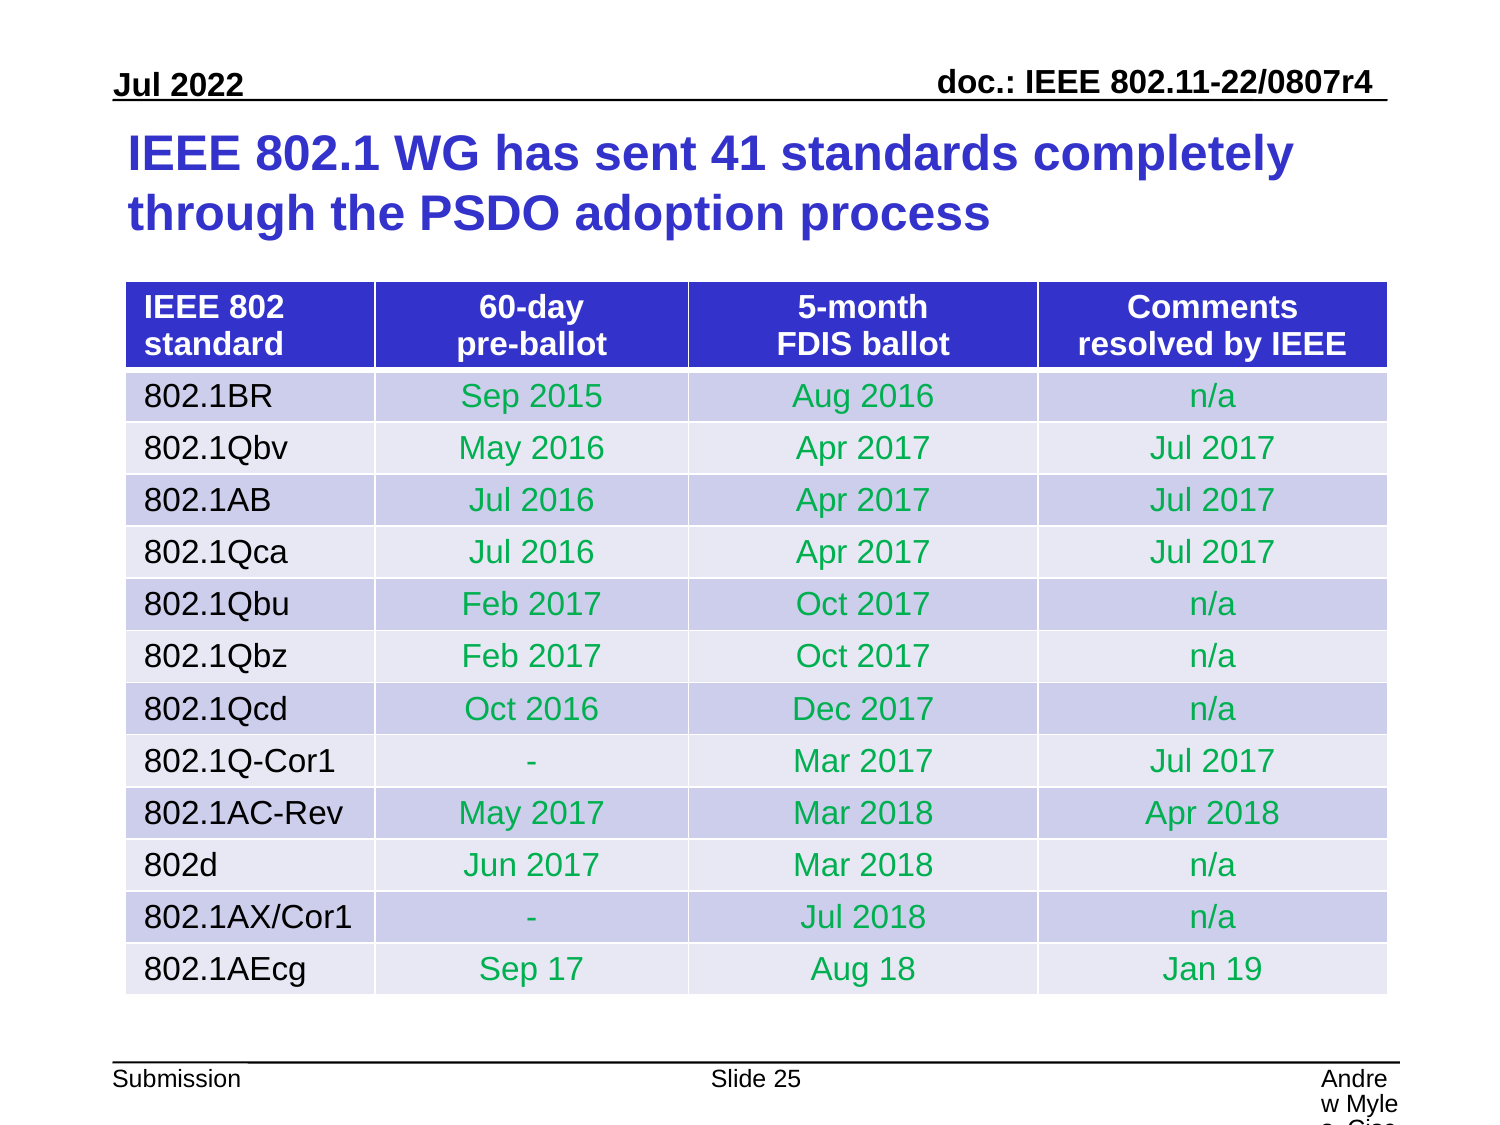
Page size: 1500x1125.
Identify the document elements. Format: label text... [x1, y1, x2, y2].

table_cell 802.1AX/Cor1 [126, 892, 374, 942]
table_cell 802.1AC-Rev [126, 788, 374, 838]
table_cell Jun 2017 [376, 840, 688, 890]
table_cell May 2017 [376, 788, 688, 838]
footer Andrew Myles, Cisco [1320, 1061, 1402, 1093]
table_cell 802.1BR [126, 373, 374, 421]
slide_number Slide 25 [709, 1061, 803, 1093]
table_cell Mar 2018 [689, 840, 1037, 890]
table_cell May 2016 [376, 423, 688, 473]
table_header 5-month FDIS ballot [689, 282, 1037, 367]
title IEEE 802.1 WG has sent 41 standards completely through the PSDO adoption process [112, 112, 1388, 288]
table_cell 802.1Qbu [126, 579, 374, 630]
table_header 60-day pre-ballot [376, 282, 688, 367]
table_cell Mar 2018 [689, 788, 1037, 838]
table_cell Jul 2017 [1039, 475, 1387, 525]
table_cell Jul 2017 [1039, 735, 1387, 786]
table_cell Jul 2016 [376, 475, 688, 525]
table_cell 802d [126, 840, 374, 890]
table_cell n/a [1039, 683, 1387, 734]
table_cell 802.1AEcg [126, 944, 374, 994]
table_cell Apr 2017 [689, 423, 1037, 473]
table_cell n/a [1039, 892, 1387, 942]
table_cell n/a [1039, 373, 1387, 421]
table_cell Oct 2016 [376, 683, 688, 734]
table_cell Sep 17 [376, 944, 688, 994]
table_cell n/a [1039, 631, 1387, 682]
table_cell - [376, 892, 688, 942]
table_cell Sep 2015 [376, 373, 688, 421]
table_cell Jul 2017 [1039, 423, 1387, 473]
table_cell Apr 2017 [689, 527, 1037, 577]
table_cell 802.1Qbv [126, 423, 374, 473]
table_cell - [376, 735, 688, 786]
table_cell 802.1Qca [126, 527, 374, 577]
table_cell Oct 2017 [689, 579, 1037, 630]
table_cell Aug 18 [689, 944, 1037, 994]
table_cell Apr 2018 [1039, 788, 1387, 838]
table_cell Aug 2016 [689, 373, 1037, 421]
table_cell Apr 2017 [689, 475, 1037, 525]
table_cell Jul 2017 [1039, 527, 1387, 577]
table_cell Jan 19 [1039, 944, 1387, 994]
table_cell Mar 2017 [689, 735, 1037, 786]
table_cell 802.1Qcd [126, 683, 374, 734]
table_cell Feb 2017 [376, 579, 688, 630]
table_header IEEE 802 standard [126, 282, 374, 367]
table_cell Feb 2017 [376, 631, 688, 682]
table_cell 802.1AB [126, 475, 374, 525]
table_cell Oct 2017 [689, 631, 1037, 682]
table_cell 802.1Q-Cor1 [126, 735, 374, 786]
table_cell Dec 2017 [689, 683, 1037, 734]
table_cell Jul 2016 [376, 527, 688, 577]
table_cell n/a [1039, 579, 1387, 630]
table_cell Jul 2018 [689, 892, 1037, 942]
table_header Comments resolved by IEEE [1039, 282, 1387, 367]
table_cell 802.1Qbz [126, 631, 374, 682]
table_cell n/a [1039, 840, 1387, 890]
